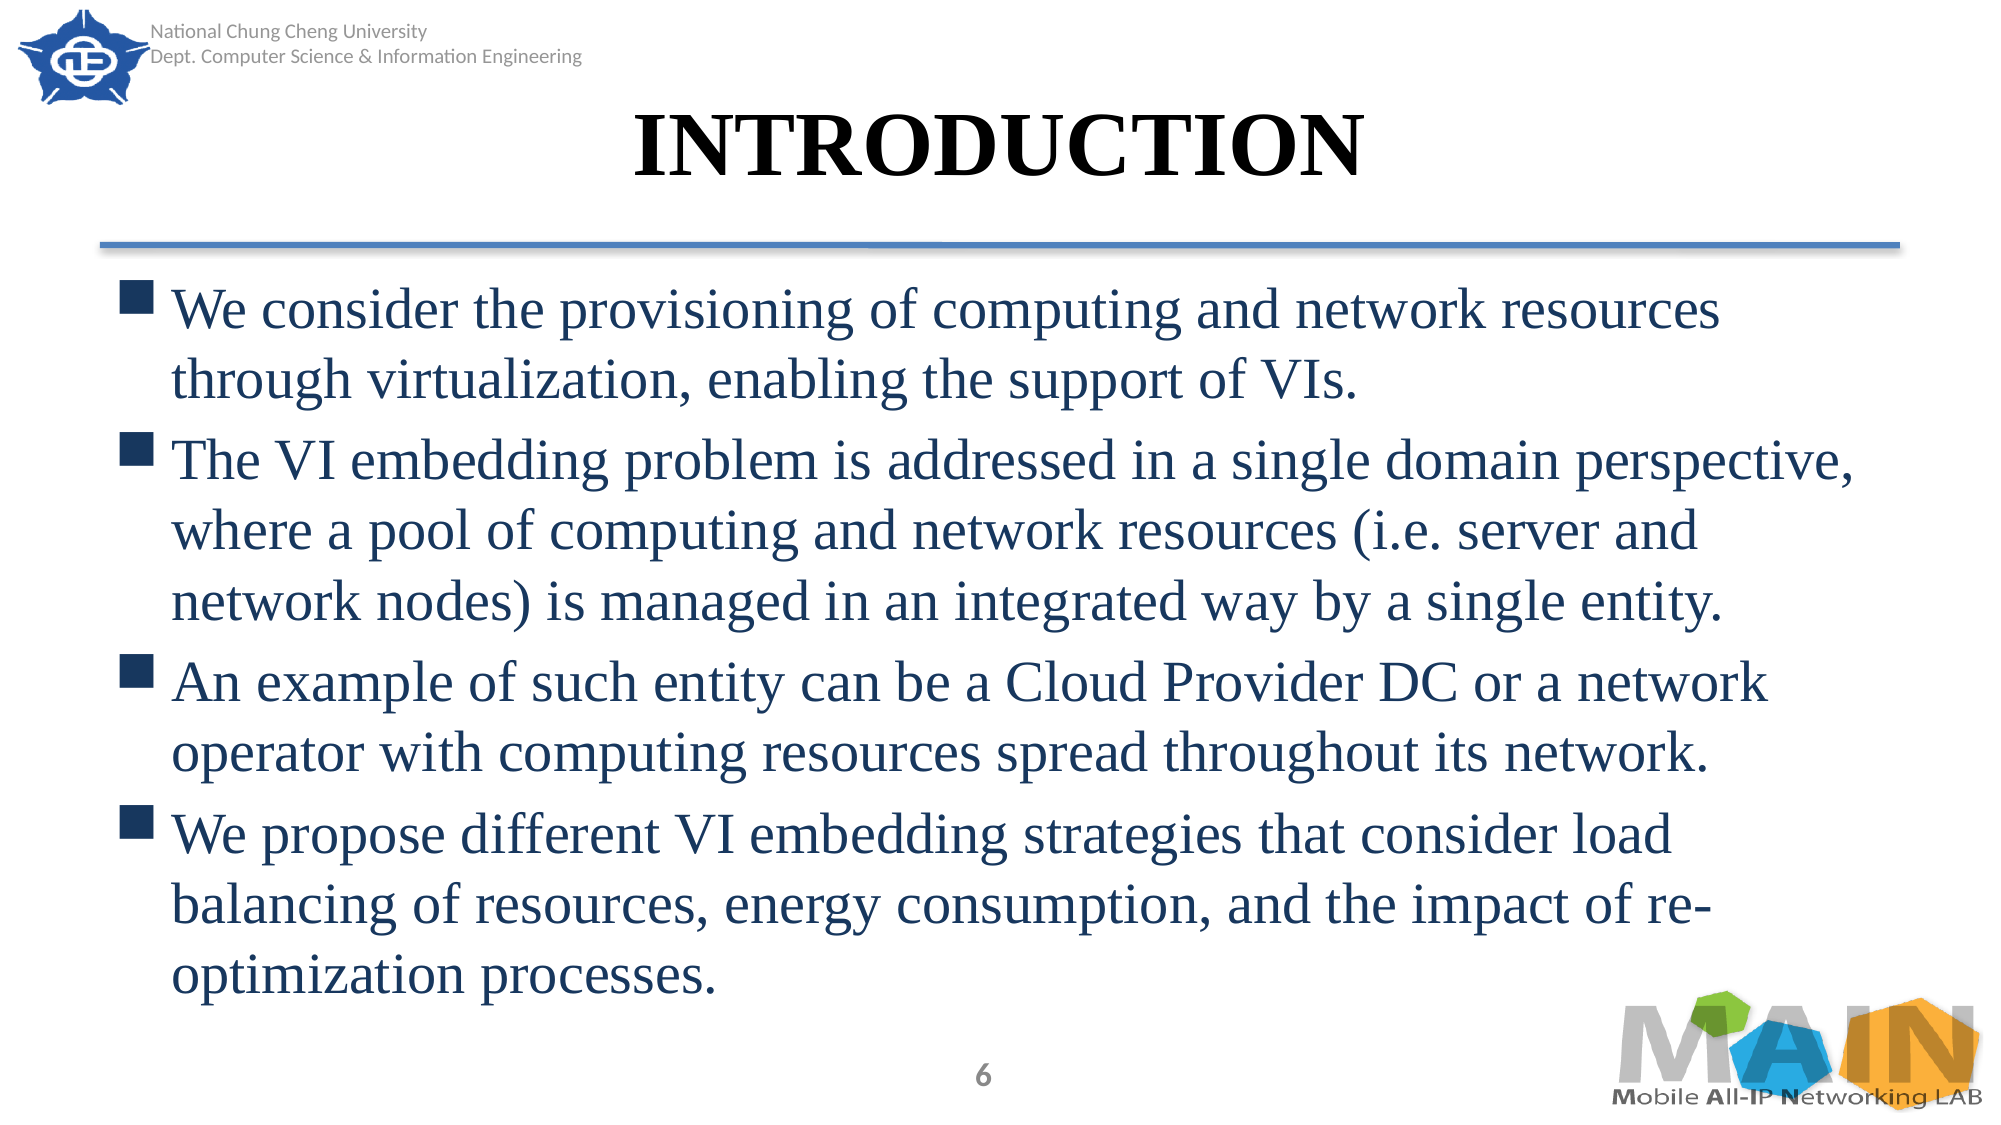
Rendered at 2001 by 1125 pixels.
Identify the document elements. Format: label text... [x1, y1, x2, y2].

list We consider the provisioning of computing and network resources through virtualization, enabling the support of VIs. The VI embedding problem is addressed in a single domain perspective, where a pool of computing and network resources (i.e. server and network nodes) is managed in an integrated way by a single entity. An example of such entity can be a Cloud Provider DC or a network operator with computing resources spread throughout its network. We propose different VI embedding strategies that consider load balancing of resources, energy consumption, and the impact of re-optimization processes. [99, 262, 1901, 1006]
picture [1400, 987, 1984, 1113]
title INTRODUCTION [99, 44, 1901, 233]
picture [0, 0, 168, 113]
slide_number 6 [750, 1042, 1217, 1103]
